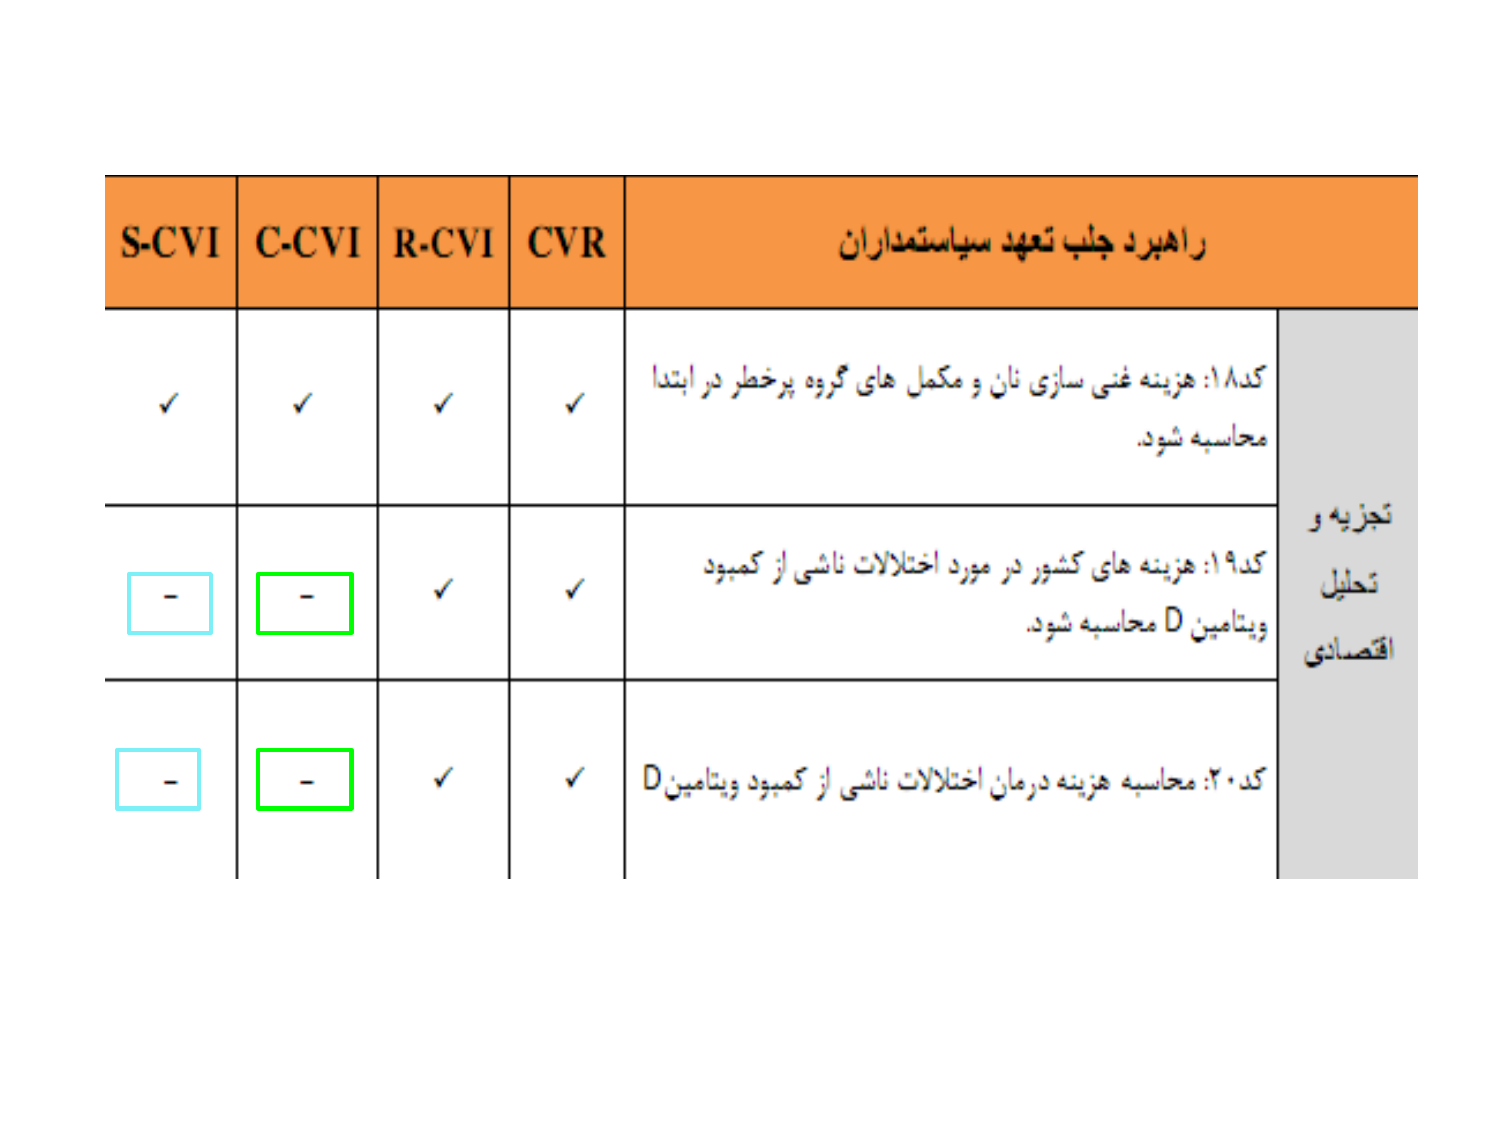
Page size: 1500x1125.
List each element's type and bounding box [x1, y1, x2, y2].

picture [105, 175, 1419, 880]
